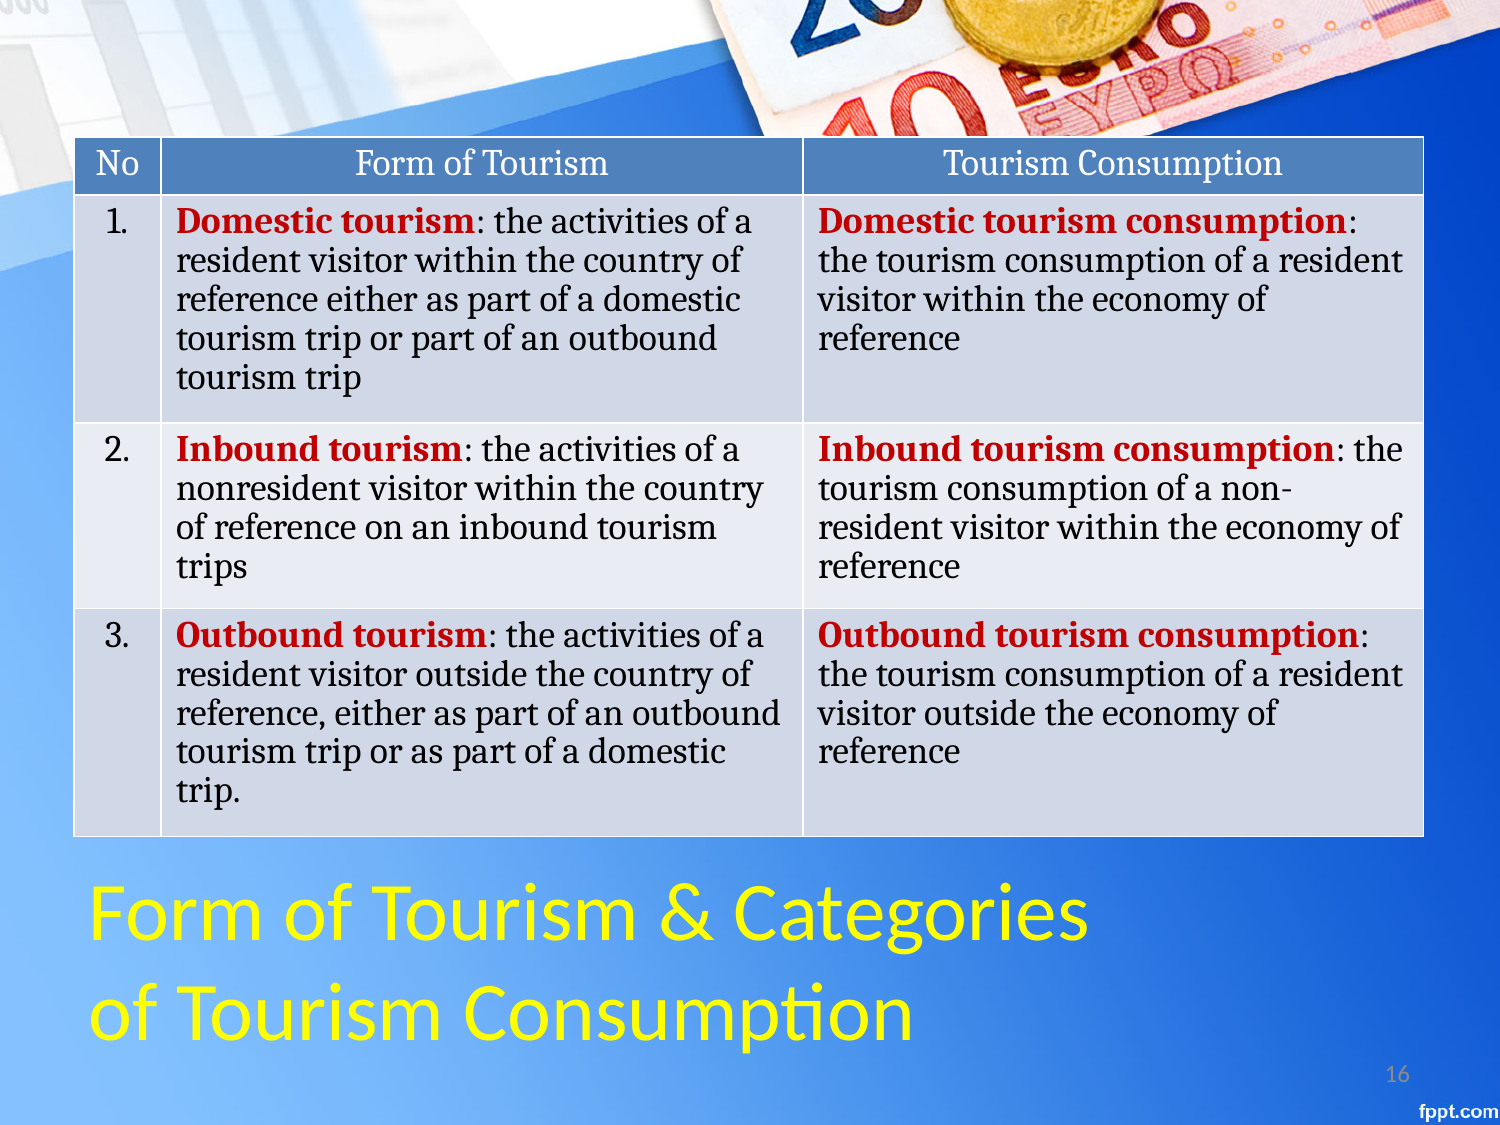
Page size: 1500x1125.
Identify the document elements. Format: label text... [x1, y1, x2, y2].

table_cell Domestic tourism consumption: the tourism consumption of a resident visitor within the economy of reference [804, 196, 1423, 422]
table_header Tourism Consumption [804, 138, 1423, 194]
table_cell Domestic tourism: the activities of a resident visitor within the country of reference either as part of a domestic tourism trip or part of an outbound tourism trip [162, 196, 802, 422]
table_cell Inbound tourism: the activities of a nonresident visitor within the country of reference on an inbound tourism trips [162, 424, 802, 608]
table_cell 1. [75, 196, 160, 422]
table_cell Inbound tourism consumption: the tourism consumption of a non-resident visitor within the economy of reference [804, 424, 1423, 608]
table_cell Outbound tourism: the activities of a resident visitor outside the country of reference, either as part of an outbound tourism trip or as part of a domestic trip. [162, 609, 802, 836]
slide_number 16 [1074, 1042, 1425, 1103]
table_header Form of Tourism [162, 138, 802, 194]
table_cell 3. [75, 609, 160, 836]
table_cell 2. [75, 424, 160, 608]
picture [0, 0, 1500, 1125]
title Form of Tourism & Categories of Tourism Consumption [73, 838, 1187, 1076]
table_header No [75, 138, 160, 194]
table_cell Outbound tourism consumption: the tourism consumption of a resident visitor outside the economy of reference [804, 609, 1423, 836]
